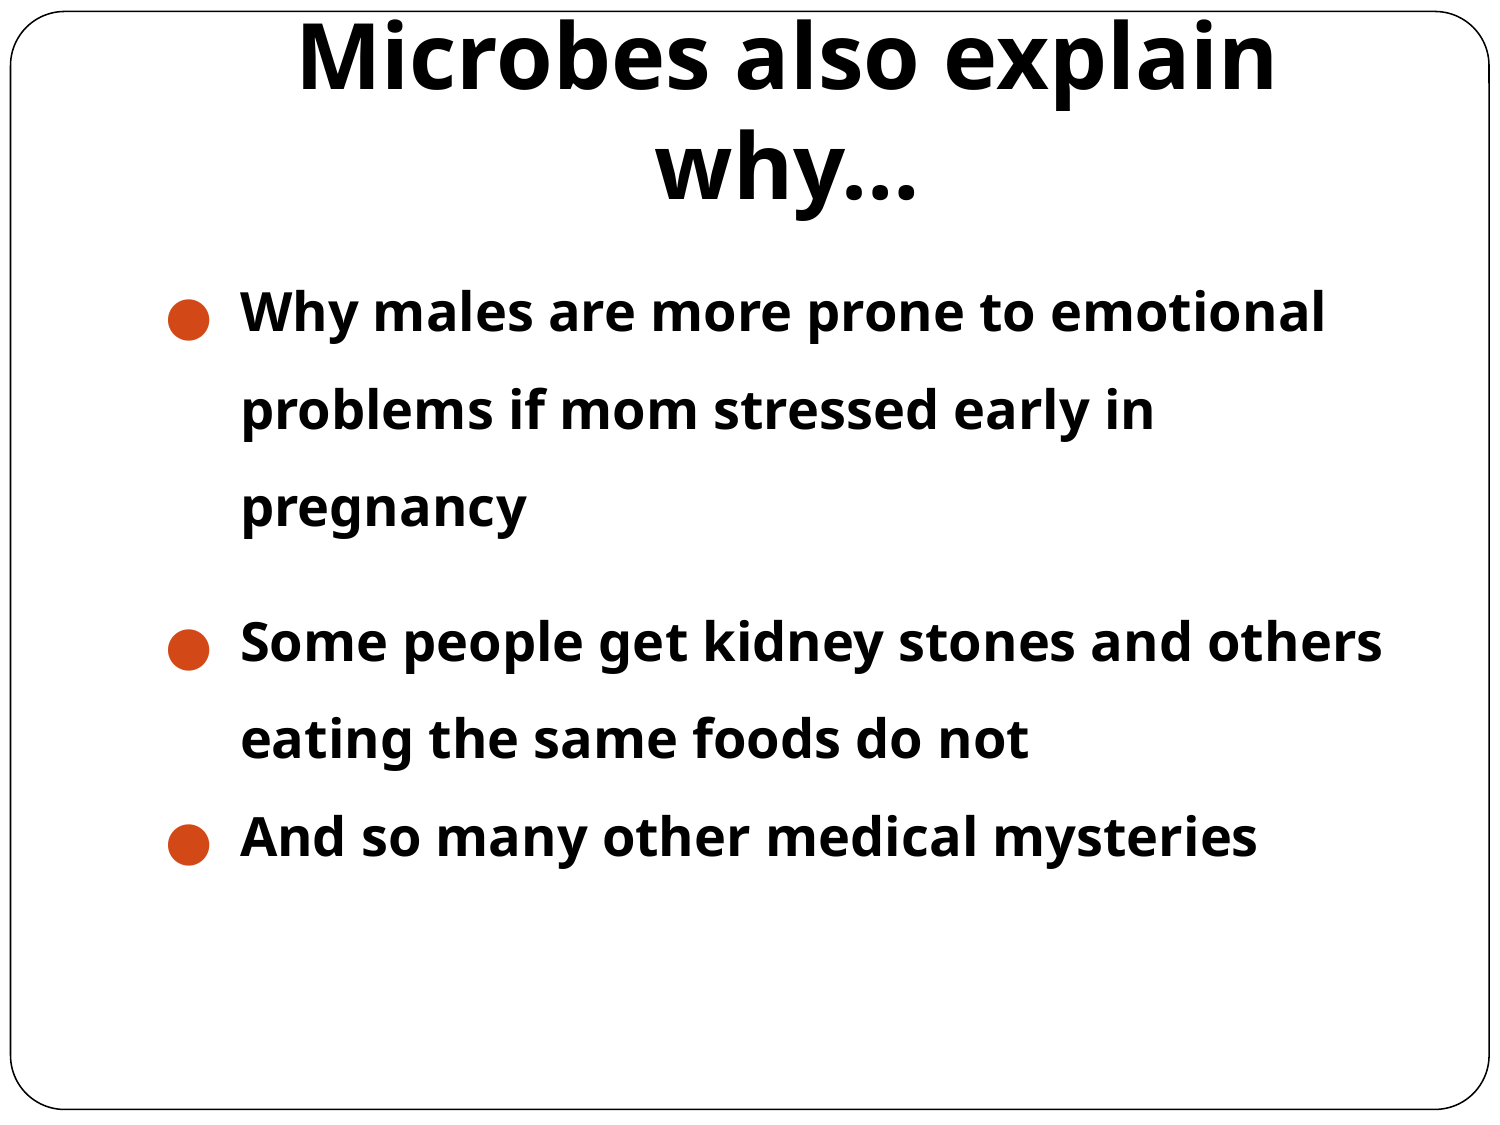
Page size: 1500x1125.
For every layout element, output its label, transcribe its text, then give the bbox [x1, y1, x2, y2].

list Why males are more prone to emotional problems if mom stressed early in pregnancy Some people get kidney stones and others eating the same foods do not And so many other medical mysteries [150, 237, 1425, 899]
title Microbes also explain why… [150, 45, 1425, 233]
